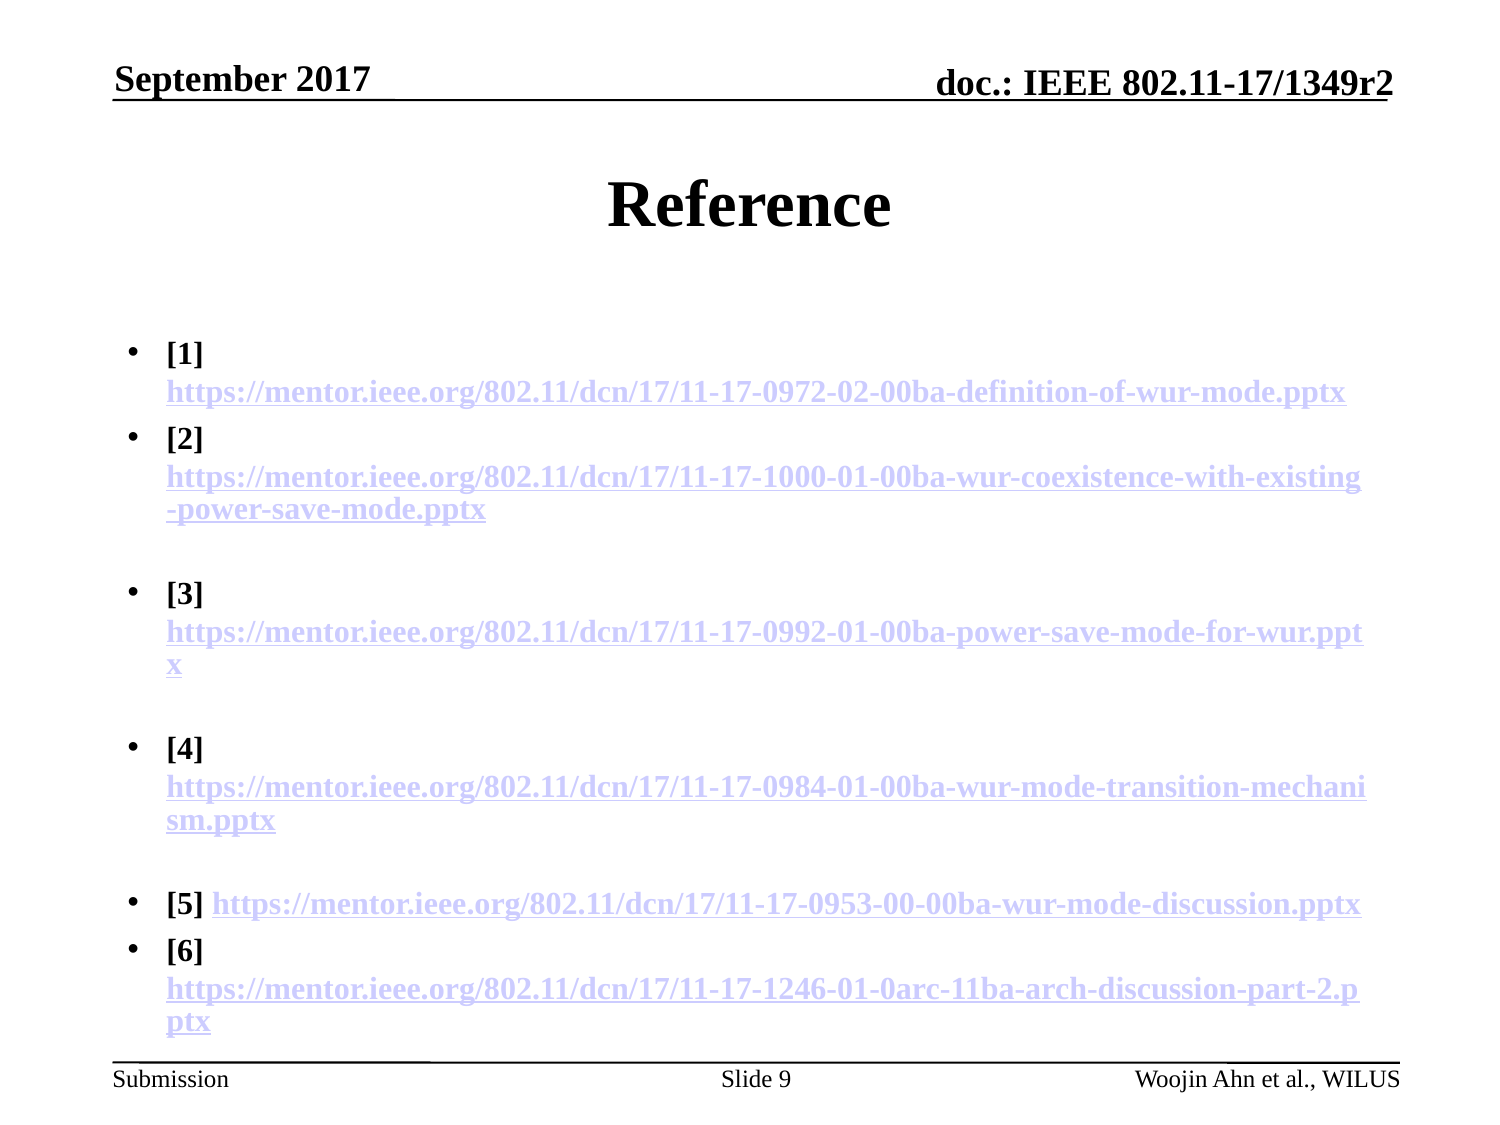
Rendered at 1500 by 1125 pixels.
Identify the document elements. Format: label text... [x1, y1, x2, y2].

title Reference [112, 112, 1388, 288]
footer Woojin Ahn et al., WILUS [878, 1061, 1402, 1093]
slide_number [114, 54, 423, 100]
list [1] https://mentor.ieee.org/802.11/dcn/17/11-17-0972-02-00ba-definition-of-wur-mode.pptx [2] https://mentor.ieee.org/802.11/dcn/17/11-17-1000-01-00ba-wur-coexistence-with-existing-power-save-mode.pptx [3] https://mentor.ieee.org/802.11/dcn/17/11-17-0992-01-00ba-power-save-mode-for-wur.pptx [4] https://mentor.ieee.org/802.11/dcn/17/11-17-0984-01-00ba-wur-mode-transition-mechanism.pptx [5] https://mentor.ieee.org/802.11/dcn/17/11-17-0953-00-00ba-wur-mode-discussion.pptx [6] https://mentor.ieee.org/802.11/dcn/17/11-17-1246-01-0arc-11ba-arch-discussion-part-2.pptx [112, 324, 1388, 1000]
slide_number Slide 9 [712, 1061, 800, 1123]
